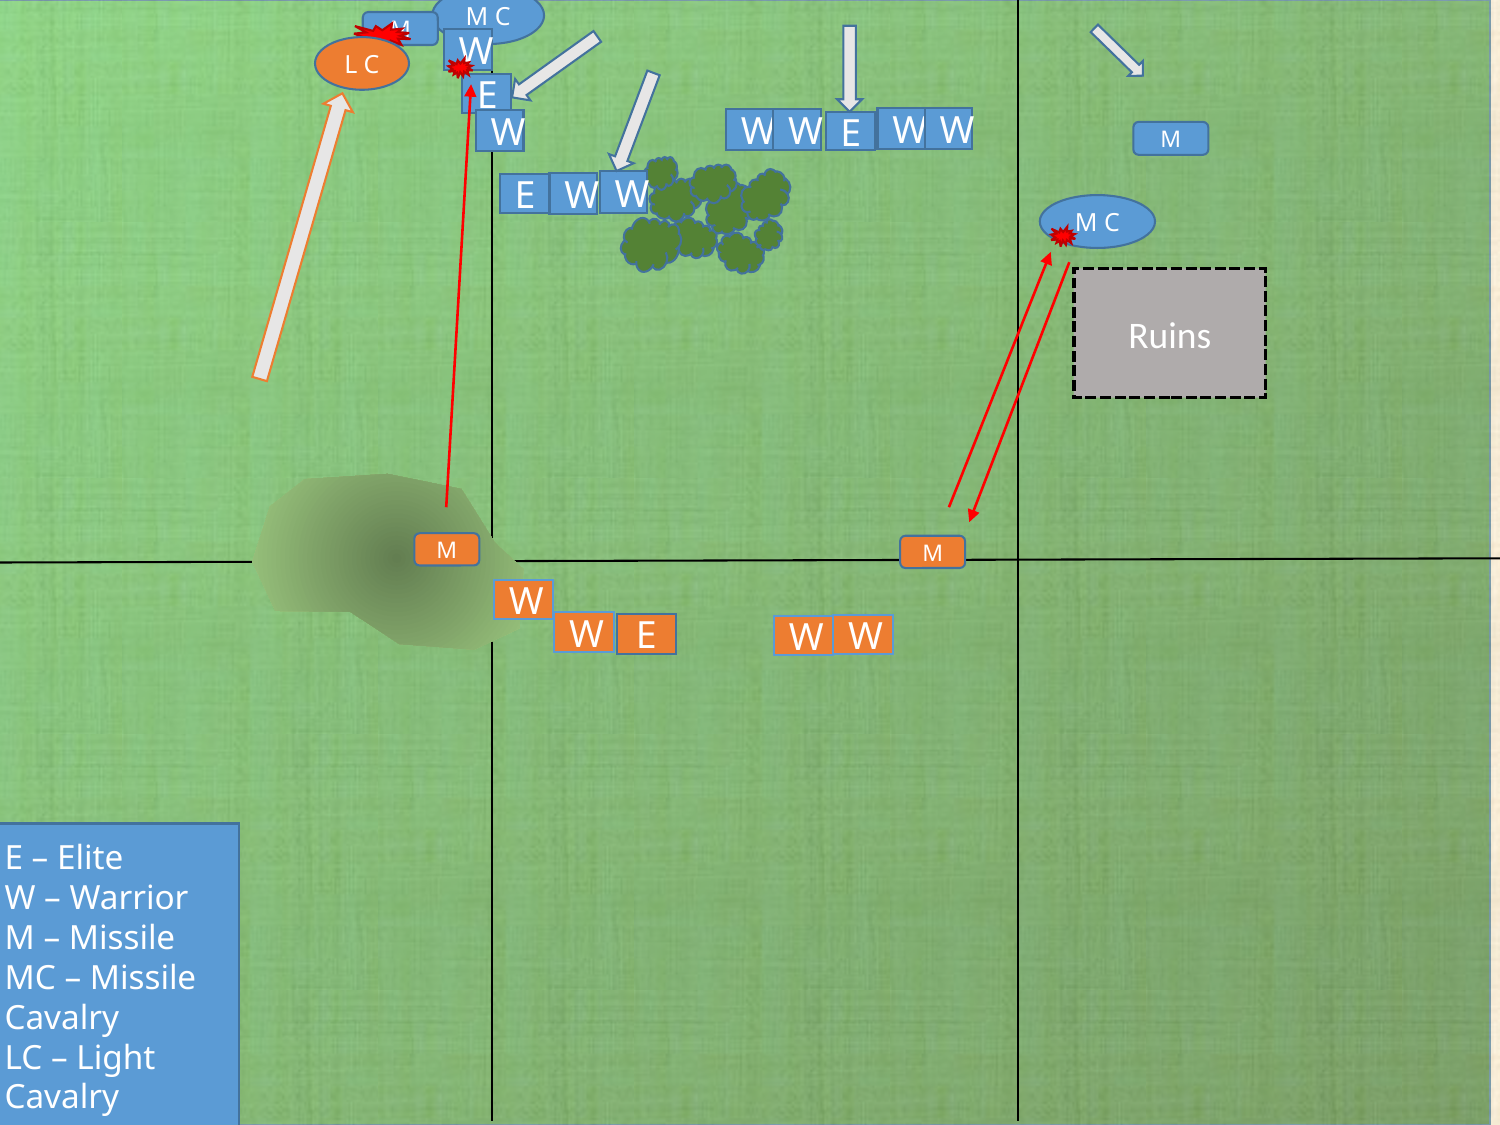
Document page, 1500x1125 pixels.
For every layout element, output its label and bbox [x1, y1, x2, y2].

text_box [948, 252, 1051, 508]
text_box [0, 0, 1500, 1121]
text_box [0, 1121, 240, 1125]
text_box [969, 262, 1070, 523]
text_box [446, 84, 472, 508]
text_box [240, 1121, 1500, 1125]
